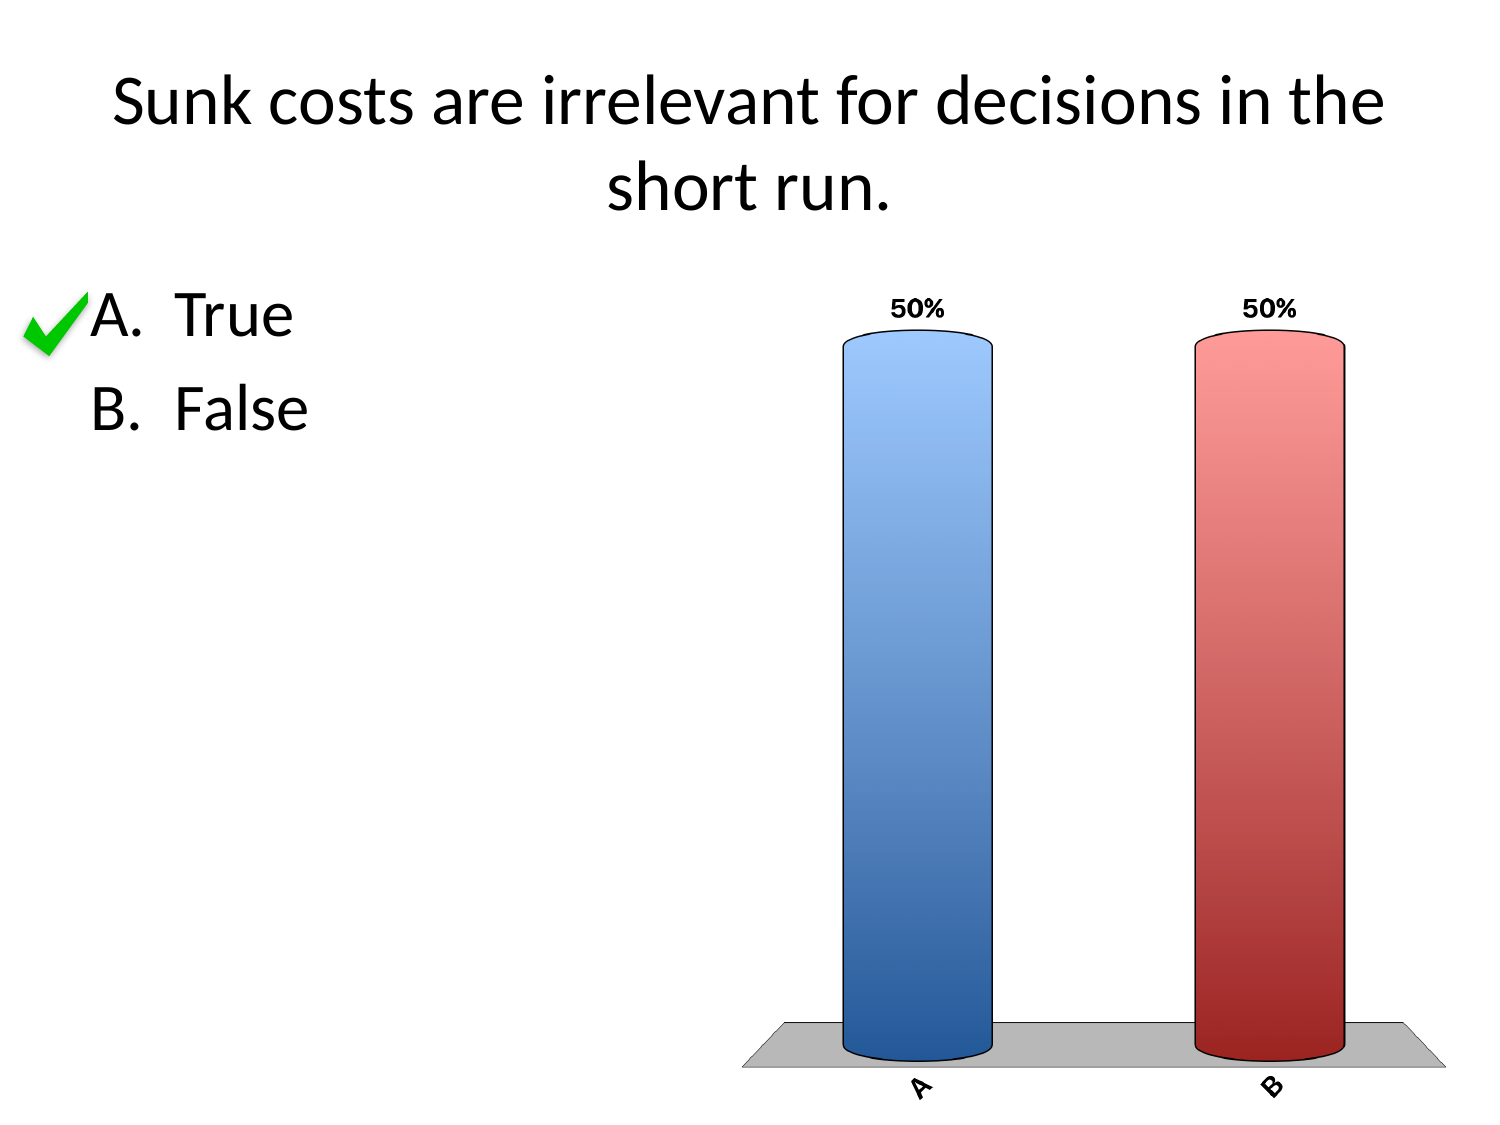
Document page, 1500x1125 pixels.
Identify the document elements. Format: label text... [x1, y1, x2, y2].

picture [739, 262, 1490, 1107]
list True False [75, 262, 737, 1005]
text_box [22, 290, 89, 357]
title Sunk costs are irrelevant for decisions in the short run. [75, 45, 1425, 233]
